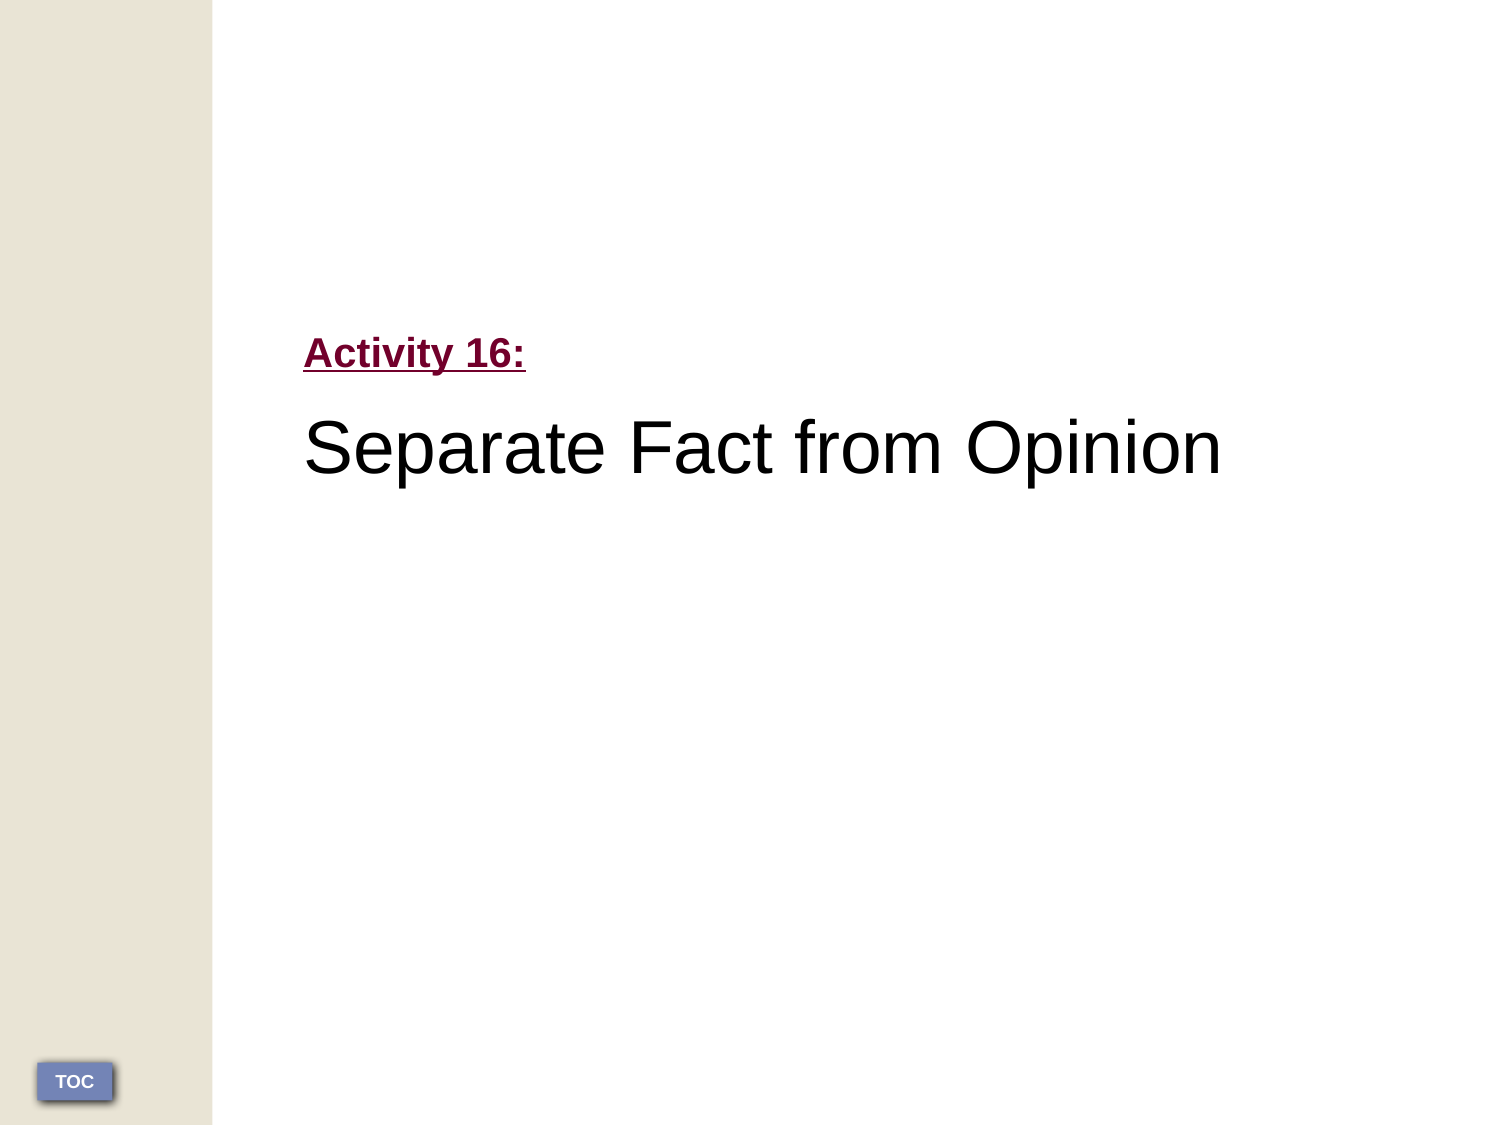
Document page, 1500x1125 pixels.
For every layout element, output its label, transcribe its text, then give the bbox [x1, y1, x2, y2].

text_box Activity 16: Separate Fact from Opinion [303, 335, 1441, 524]
